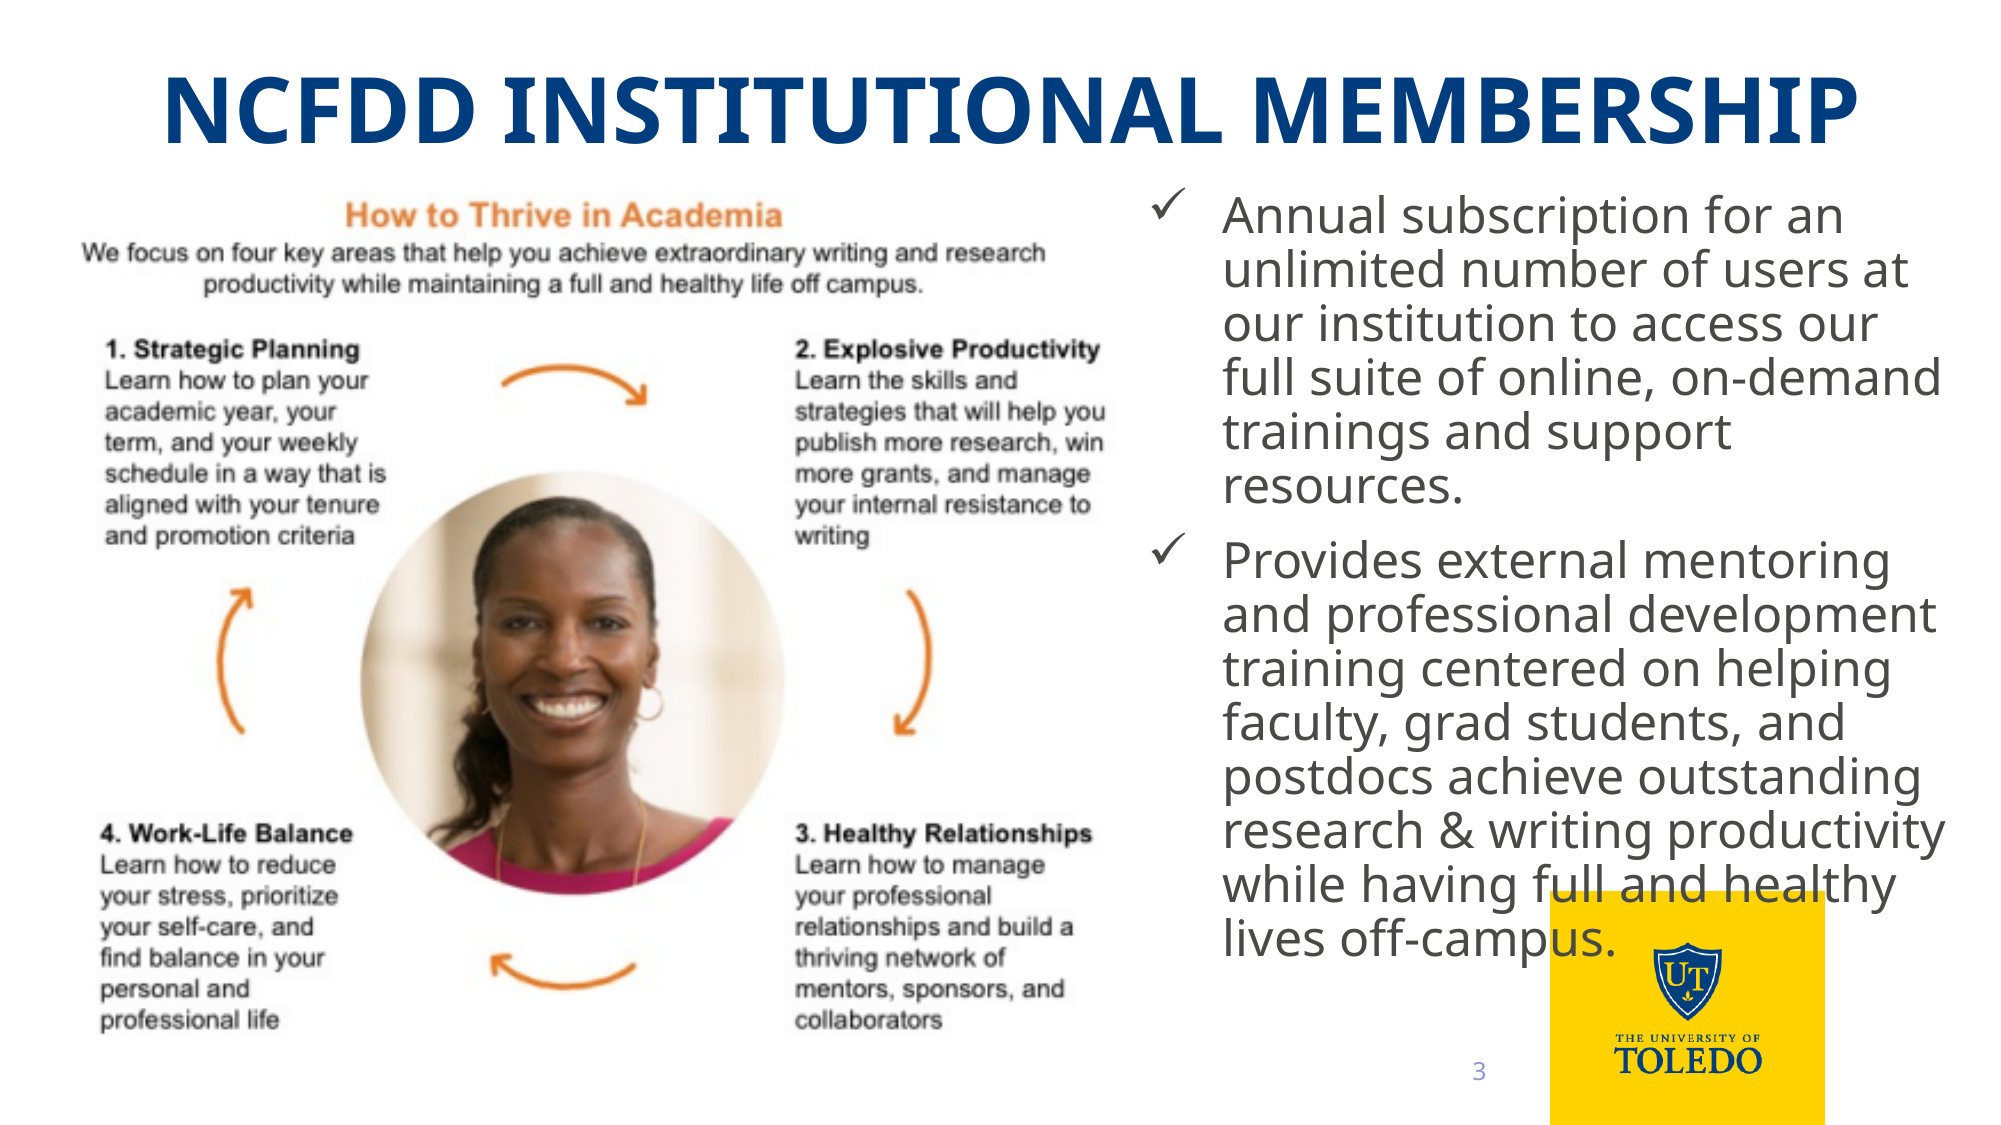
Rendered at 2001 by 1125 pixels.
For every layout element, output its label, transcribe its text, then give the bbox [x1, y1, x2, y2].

picture [66, 170, 1121, 1071]
slide_number 3 [1036, 1042, 1487, 1103]
list Annual subscription for an unlimited number of users at our institution to access our full suite of online, on-demand trainings and support resources. Provides external mentoring and professional development training centered on helping faculty, grad students, and postdocs achieve outstanding research & writing productivity while having full and healthy lives off-campus. [1147, 190, 1947, 1055]
picture [1550, 1055, 1825, 1125]
title NCFDD Institutional Membership [127, 26, 1895, 163]
